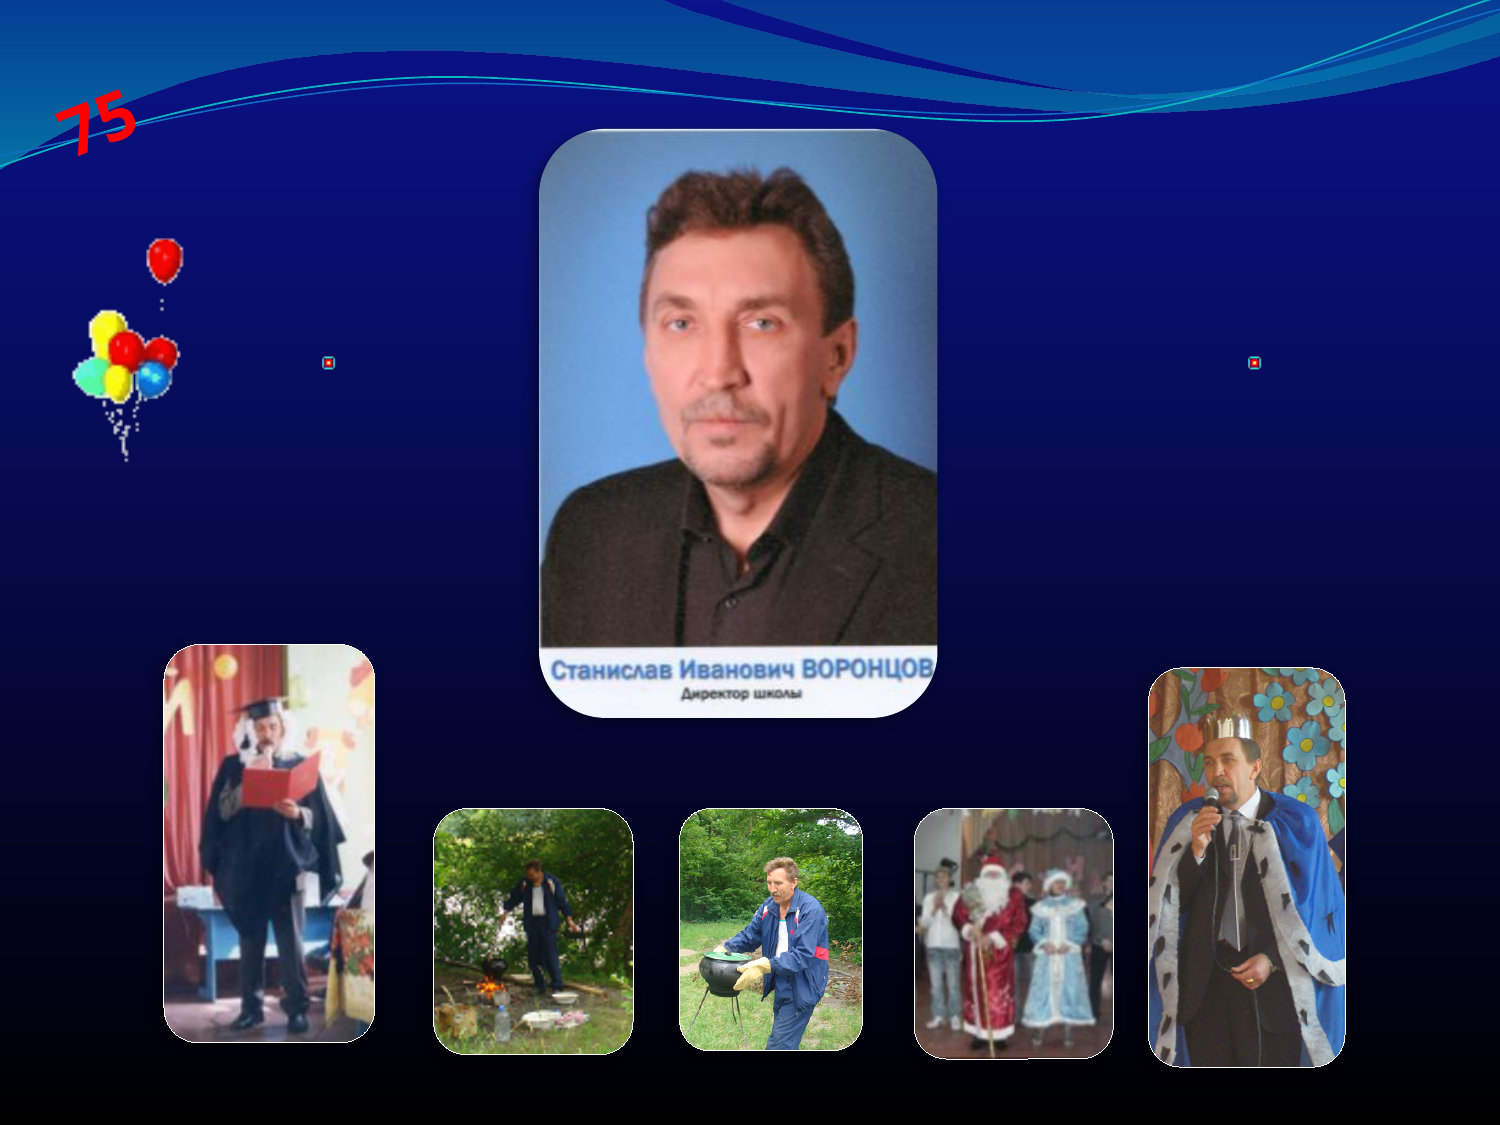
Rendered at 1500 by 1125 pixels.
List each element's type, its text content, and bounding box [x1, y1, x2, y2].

picture [46, 163, 212, 466]
picture [1101, 58, 1415, 372]
picture [433, 808, 634, 1055]
picture [679, 808, 863, 1051]
picture [539, 633, 938, 718]
picture [70, 644, 469, 950]
picture [913, 808, 1114, 1060]
picture [1148, 667, 1346, 1068]
picture [164, 960, 374, 1042]
picture [175, 58, 489, 372]
picture [443, 128, 1033, 623]
text_box 75 [30, 56, 165, 163]
